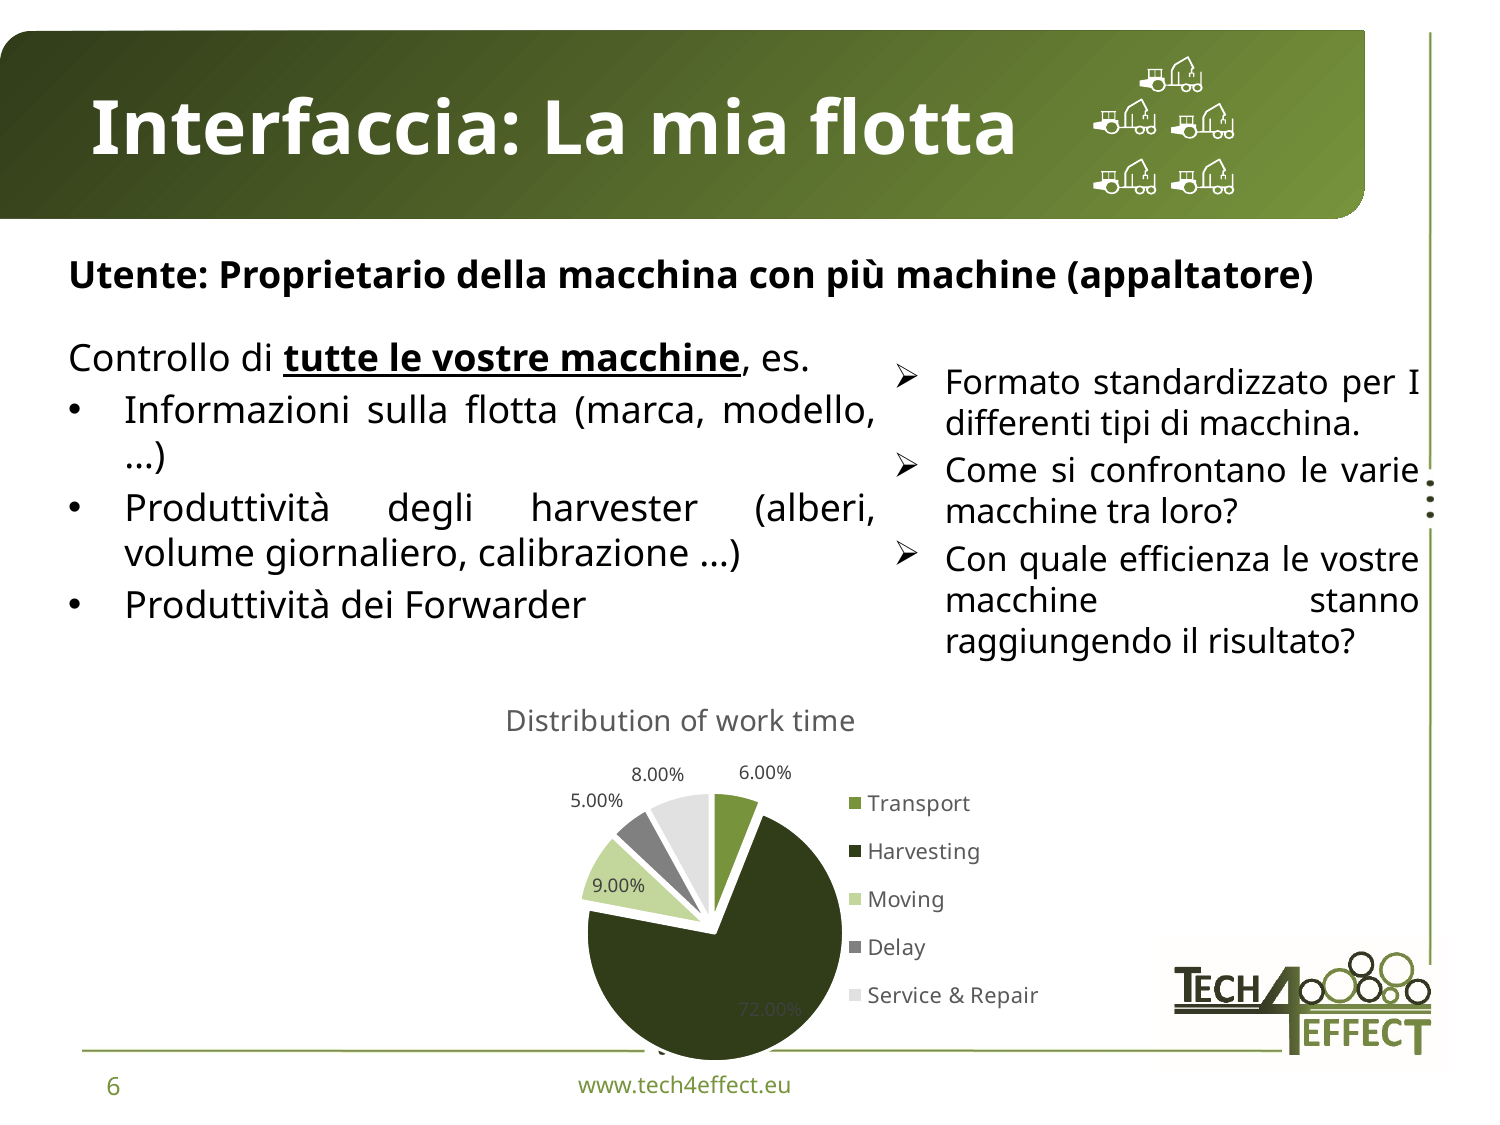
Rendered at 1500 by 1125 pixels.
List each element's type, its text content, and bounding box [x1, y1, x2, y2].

text_box Utente: Proprietario della macchina con più machine (appaltatore) [53, 243, 1388, 327]
slide_number 6 [64, 1050, 136, 1125]
picture [1098, 675, 1447, 1071]
text_box [1093, 98, 1157, 135]
text_box [1171, 158, 1235, 195]
list Controllo di tutte le vostre macchine, es. Informazioni sulla flotta (marca, modello, …) Produttività degli harvester (alberi, volume giornaliero, calibrazione …) Produttività dei Forwarder [53, 327, 892, 728]
text_box [1093, 158, 1157, 195]
text_box [1139, 56, 1203, 93]
text_box Formato standardizzato per I differenti tipi di macchina. Come si confrontano le varie macchine tra loro? Con quale efficienza le vostre macchine stanno raggiungendo il risultato? [878, 352, 1435, 675]
picture [82, 1046, 272, 1055]
picture [1427, 33, 1433, 352]
text_box Interfaccia: La mia flotta [0, 30, 1365, 219]
chart [272, 673, 1098, 1125]
text_box [1171, 103, 1235, 140]
